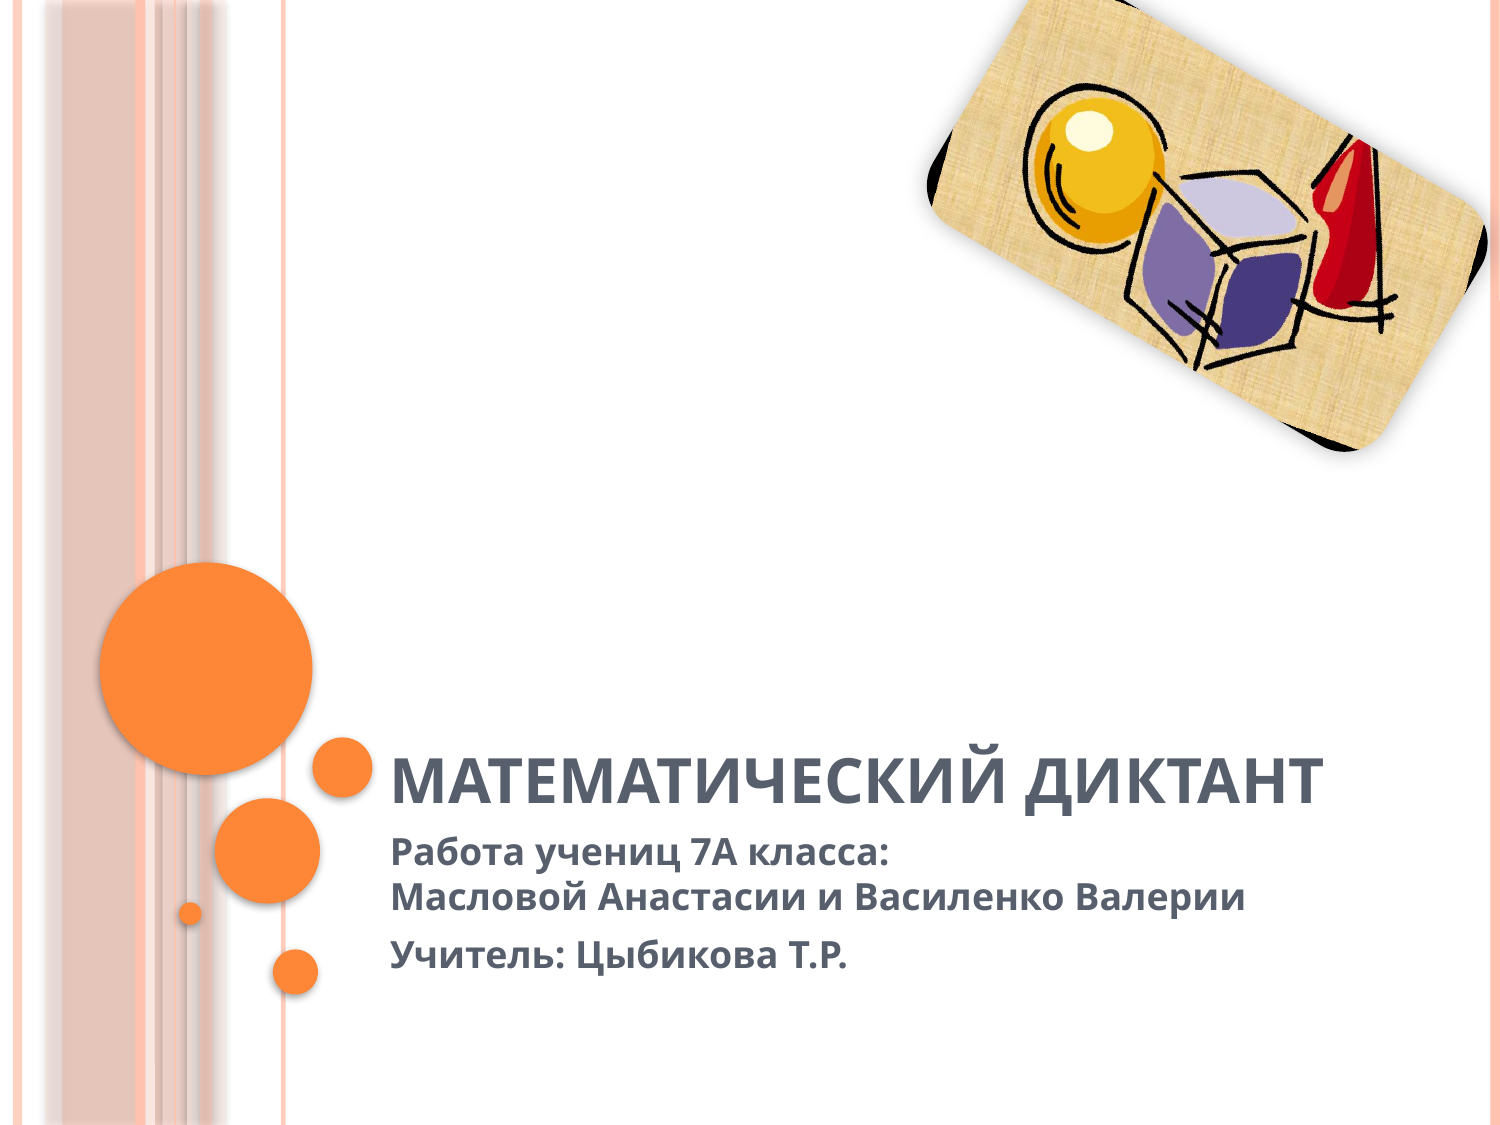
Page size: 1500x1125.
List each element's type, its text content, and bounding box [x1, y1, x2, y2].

subtitle Работа учениц 7А класса: Масловой Анастасии и Василенко Валерии Учитель: Цыбикова Т.Р. [375, 820, 1388, 1046]
title Математический диктант [375, 512, 1388, 820]
picture [941, 0, 1474, 452]
